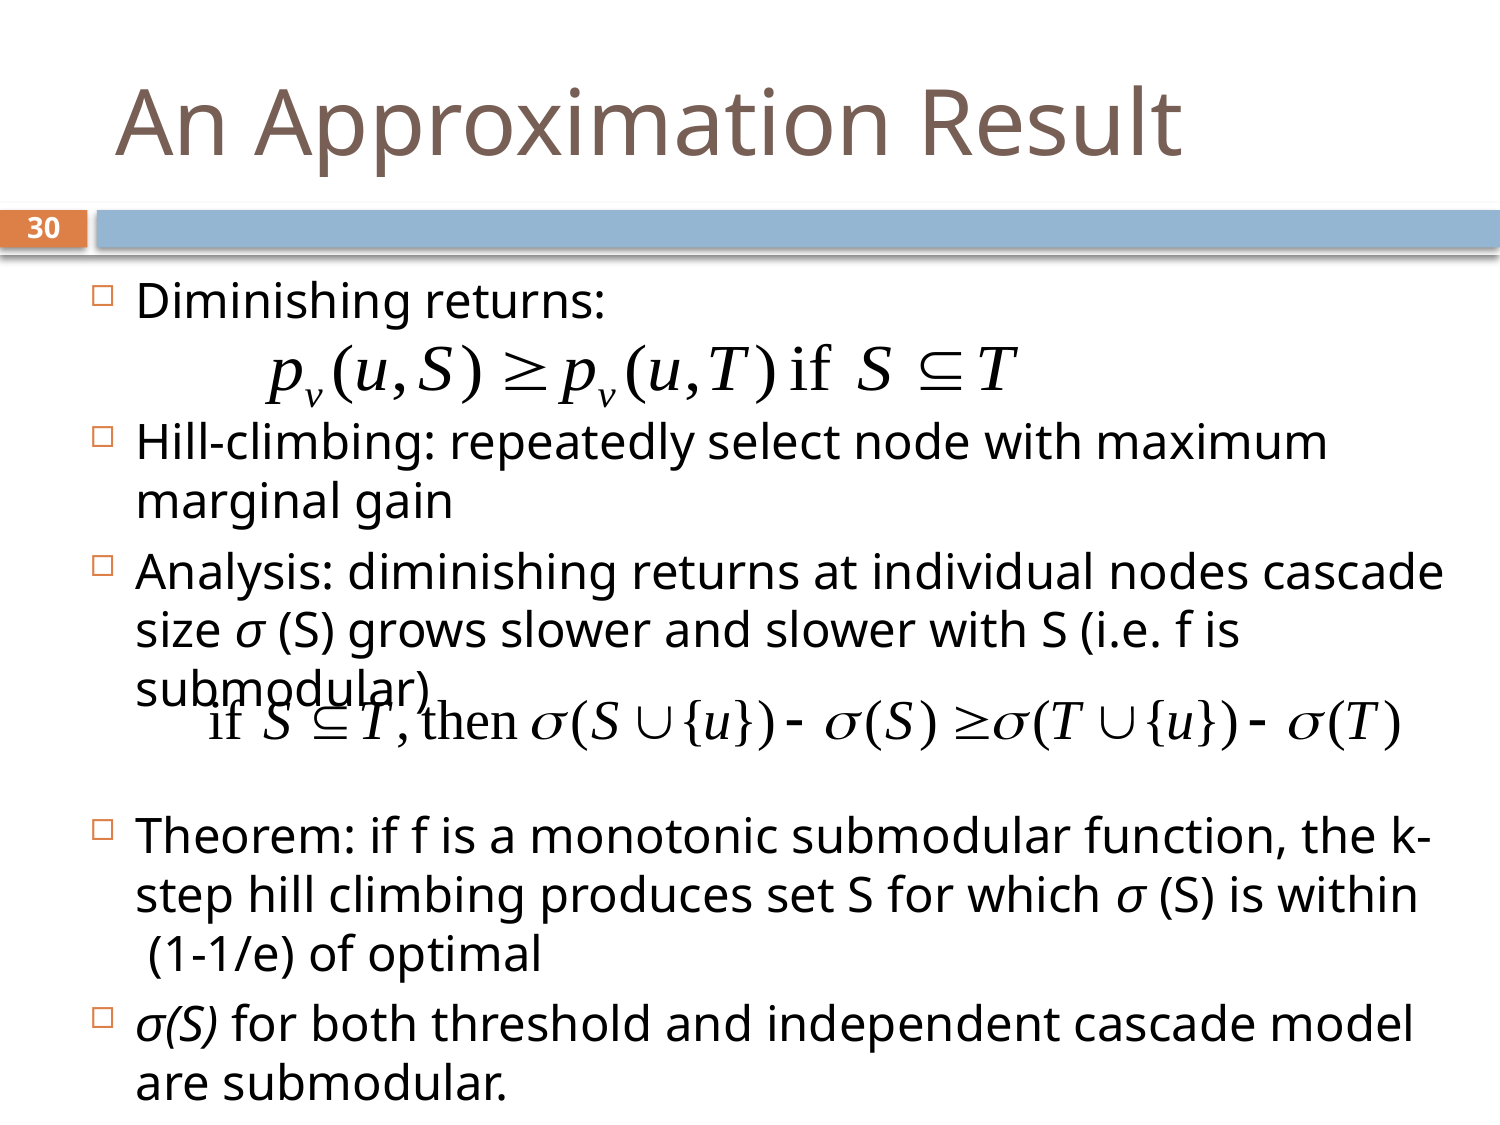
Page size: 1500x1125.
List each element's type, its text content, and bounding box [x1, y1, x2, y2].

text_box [201, 687, 1412, 763]
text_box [249, 324, 1038, 424]
list Diminishing returns: Hill-climbing: repeatedly select node with maximum marginal gain Analysis: diminishing returns at individual nodes cascade size σ (S) grows slower and slower with S (i.e. f is submodular) Theorem: if f is a monotonic submodular function, the k-step hill climbing produces set S for which σ (S) is within (1-1/e) of optimal σ(S) for both threshold and independent cascade model are submodular. [75, 262, 1463, 1125]
title An Approximation Result [100, 37, 1438, 200]
slide_number 30 [0, 208, 88, 249]
